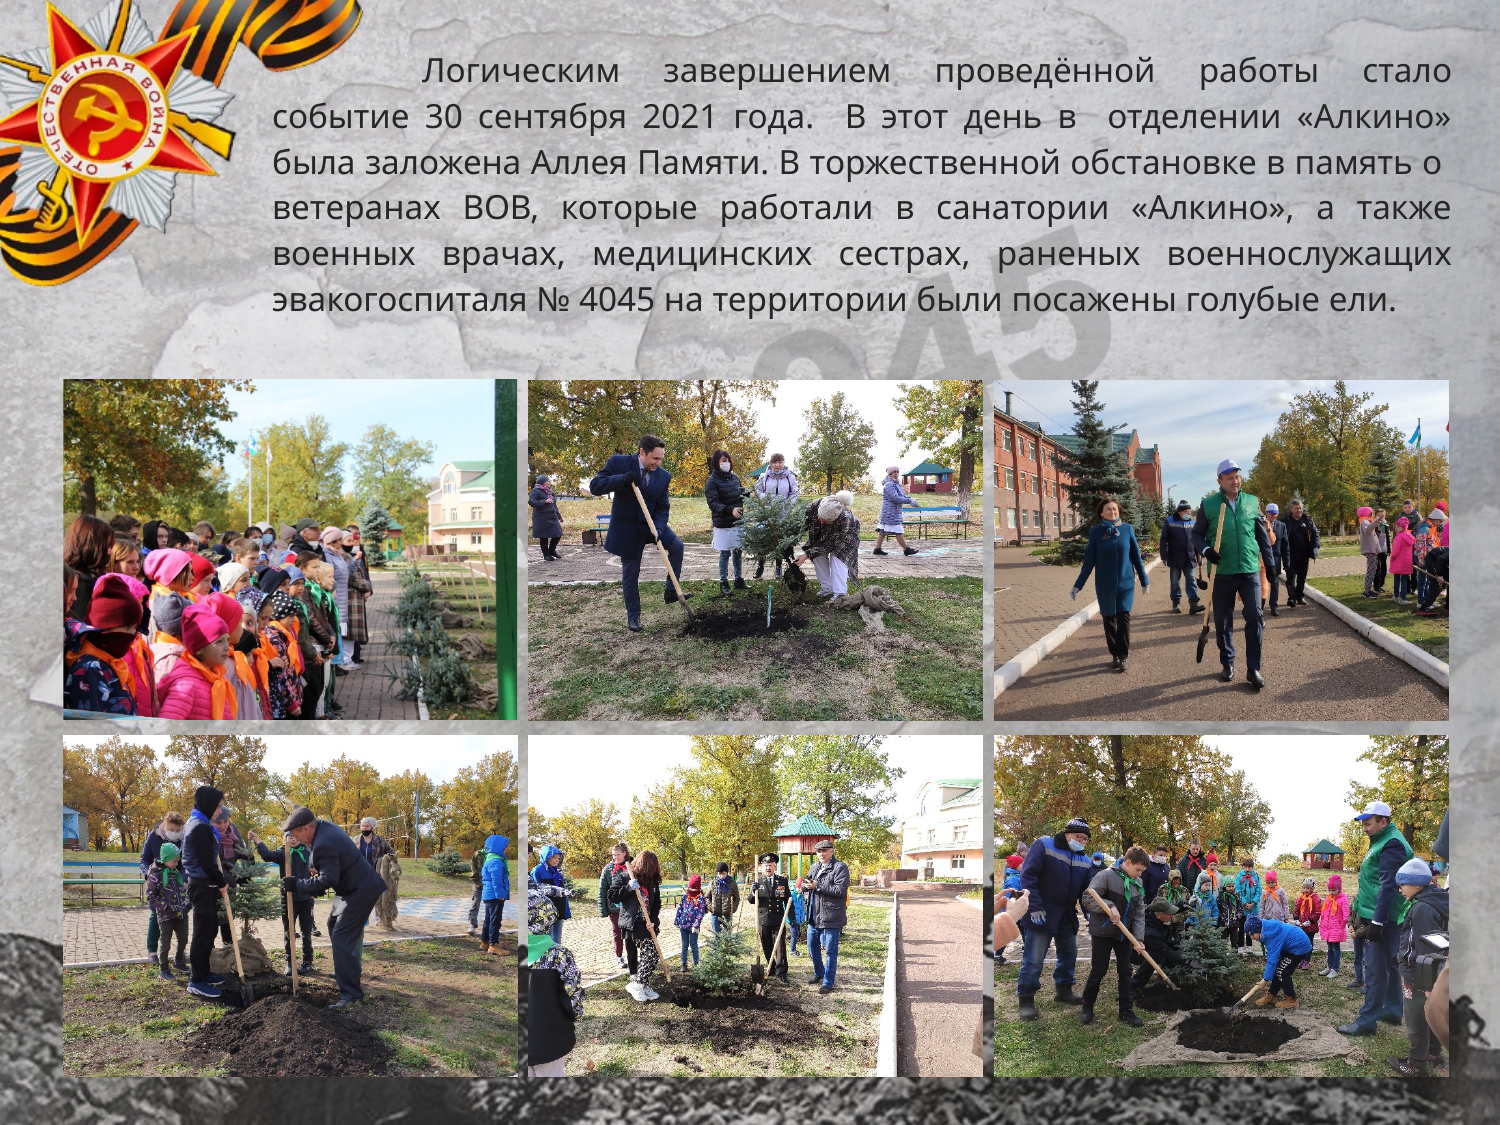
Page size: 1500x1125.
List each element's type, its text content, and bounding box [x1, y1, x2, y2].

text_box Логическим завершением проведённой работы стало событие 30 сентября 2021 года. В этот день в отделении «Алкино» была заложена Аллея Памяти. В торжественной обстановке в память о ветеранах ВОВ, которые работали в санатории «Алкино», а также военных врачах, медицинских сестрах, раненых военнослужащих эвакогоспиталя № 4045 на территории были посажены голубые ели. [257, 35, 1469, 326]
picture [0, 0, 1500, 1125]
